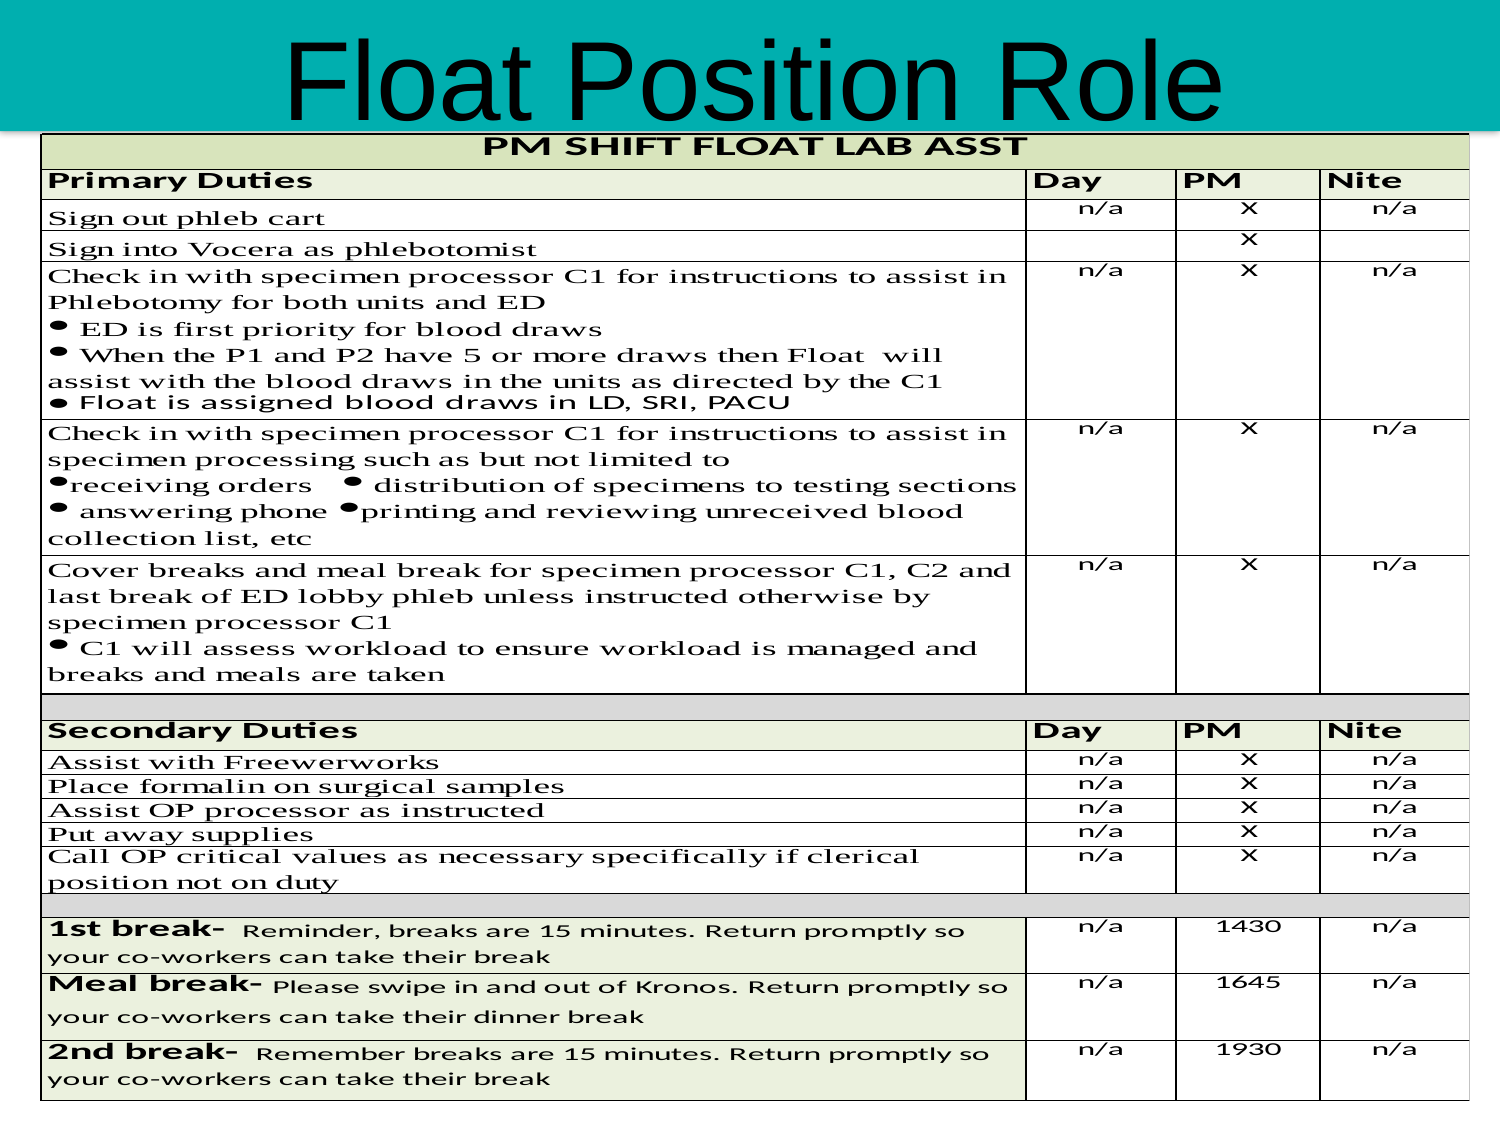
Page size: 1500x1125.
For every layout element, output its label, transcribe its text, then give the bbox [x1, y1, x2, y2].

title Float Position Role [40, 0, 1500, 134]
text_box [39, 133, 1472, 1102]
